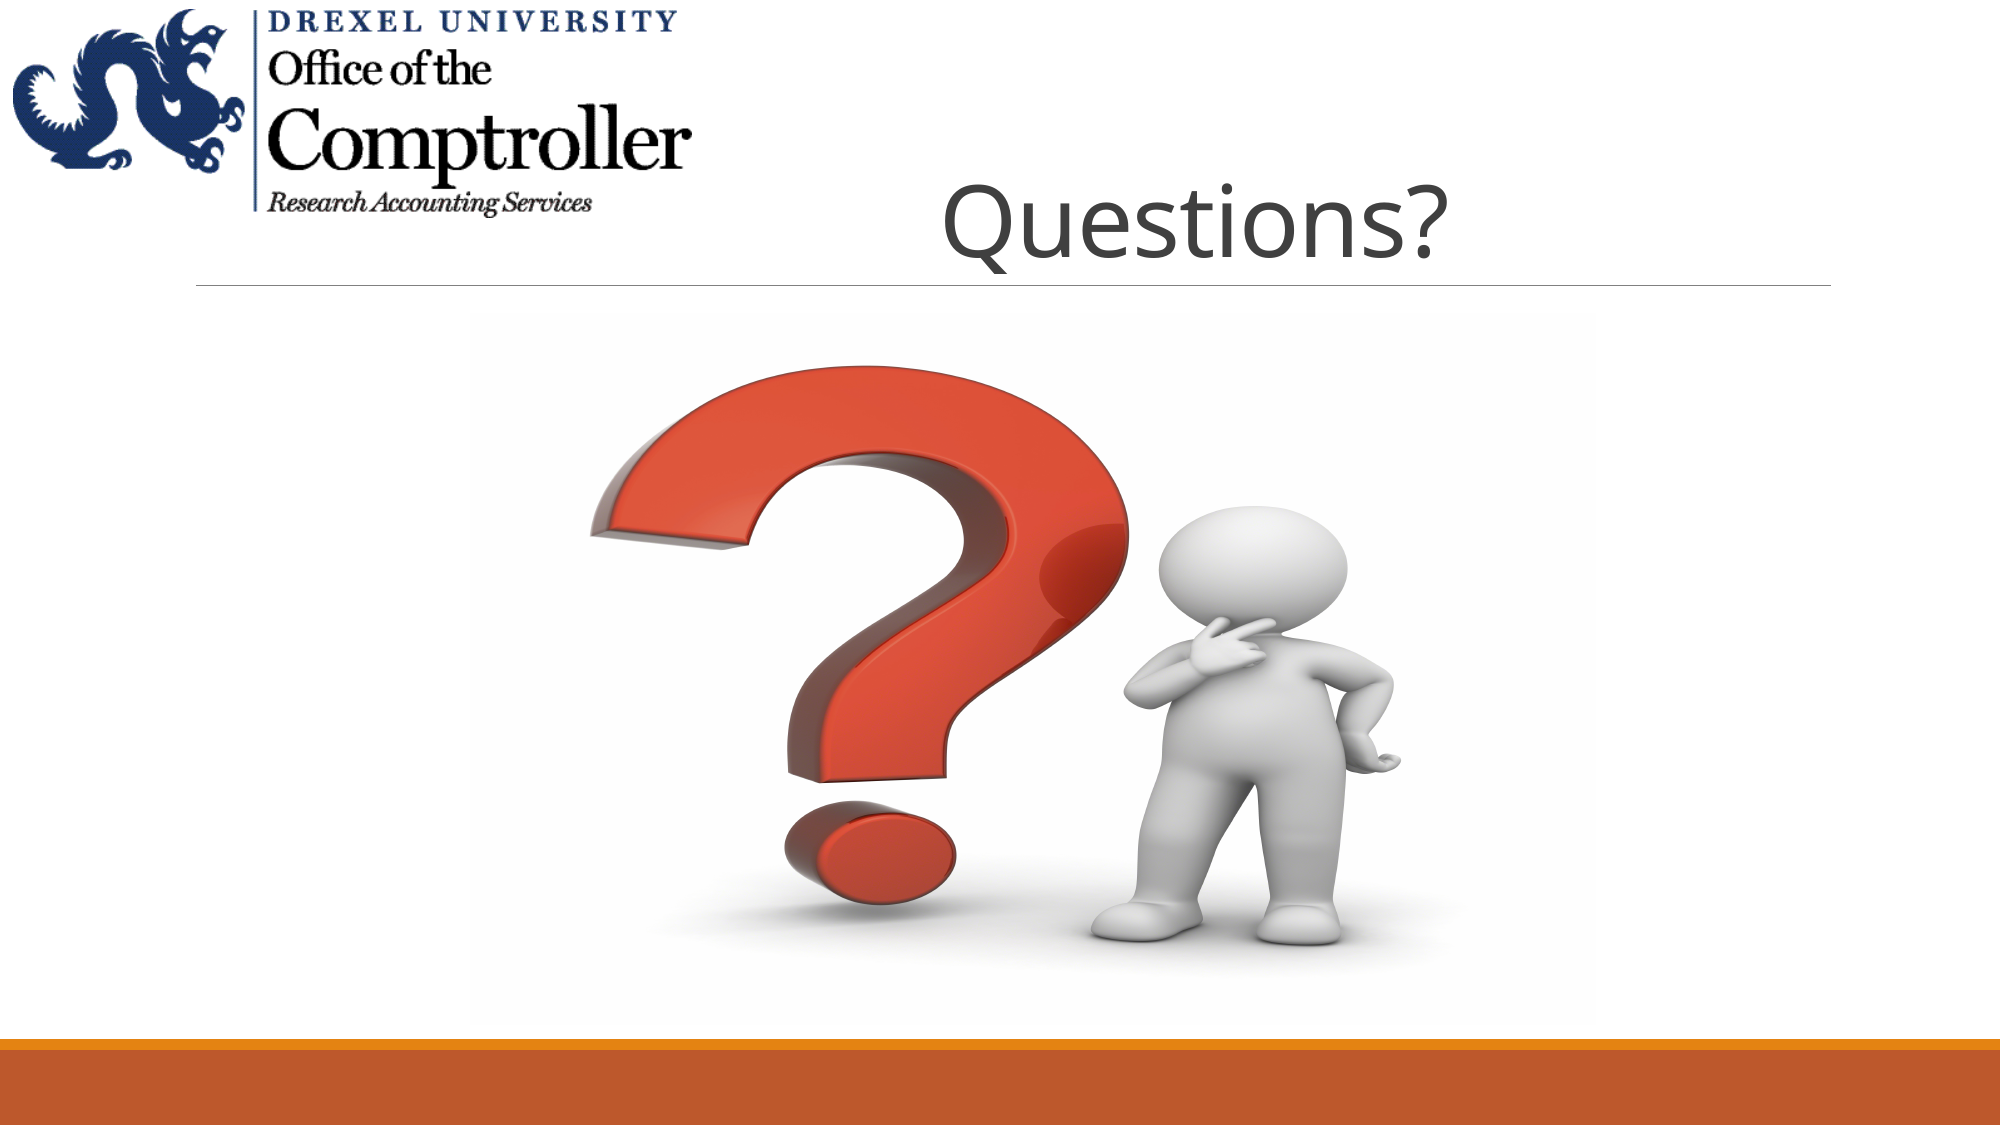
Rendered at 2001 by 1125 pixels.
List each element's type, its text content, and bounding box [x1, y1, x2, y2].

picture [469, 313, 1596, 1025]
picture [13, 9, 692, 218]
title Questions? [924, 47, 1830, 285]
